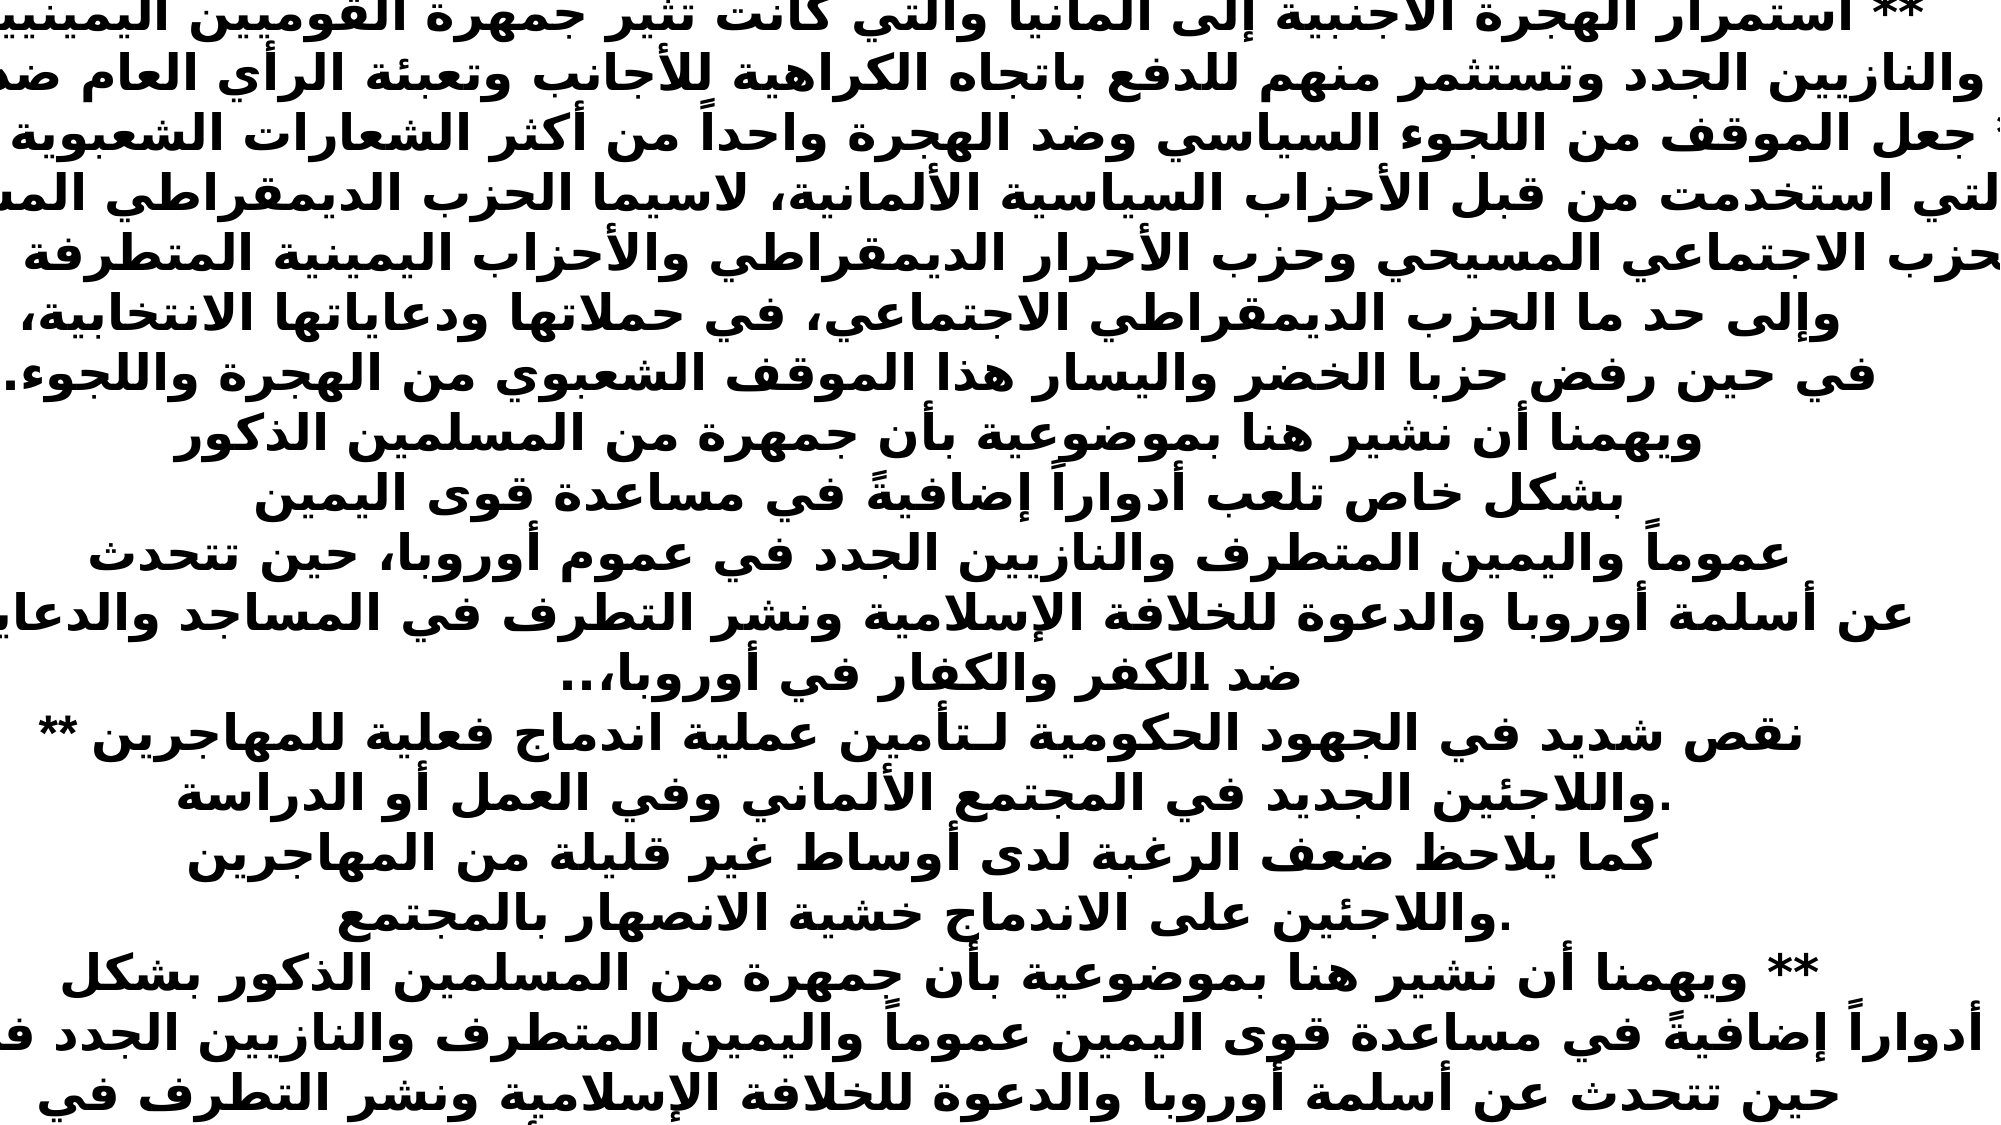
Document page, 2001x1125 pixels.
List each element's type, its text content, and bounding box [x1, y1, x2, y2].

text_box خامساً: العوامل الملموسة وراء النهوض الجديد لليمين المتطرف والنازية الجديدة في أوروبا، ألمانيا نموذجاً أشارت الفقرة الأولى من هذه الدراسة إلى العوامل العامة التي ساهمت في الصعود الجديد لقوى اليمين المتطرف والجماعات النازية الجديدة، لذا ستركز هذه الفقرة على العوامل الملموسة التي أدت إلى هذا الصعود في ألمانيا، والتي تتماثل في أغلبها مع بقية دول الاتحاد الأوروبي. وإذ كانت الوجهة اليمينية العامة ونشاطات اليمين المتطرف قد برزت في ألمانيا الاتحادية منذ أوائل العقد التاسع من القرن العشرين بشكل ملموس، فأن هذه الوجهة قد تفاقمت في الفترة التي أعقبت انهيار جمهورية المانيا الديمقراطية وقيام الوحدة الألمانية، واقترنت بالعوامل المباشرة التالية: ** انتهاج الدولة الألمانية الاتحادية سياسة اقتصادية نيولبرالية متشددة، رغم الحديث عن سياسة اقتصاد الدولة الاجتماعي، ** تنامي البطالة، لاسيما في القسم الشرقي من المانيا، وارتفاع ملموس في عدد العاطلين عن العمل وإحالة كثيرين على التقاعد قبل بلوغ سن التقاعد بسنوات. اتساع فجوة الدخل السنوي بين الفئات الفقيرة والكادحة والتي تعتمد على المساعدة الاجتماعية وبين الفئات الغنية والأكثر غنى، وتزايد عدد أصحاب المليارات والملايين من اليوروات. ** تراجع في مستوى الخدمات الاجتماعية وتقليص نوعية وحجم المكاسب التي تحققت للشغيلة في فترة الصراع بين الشرق والغرب، مما نشر البرودة المتزايدة في الحياة والعلاقات الاجتماعية. ** استمرار الهجرة الأجنبية إلى ألمانيا والتي كانت تثير جمهرة القوميين اليمينيين والنازيين الجدد وتستثمر منهم للدفع باتجاه الكراهية للأجانب وتعبئة الرأي العام ضدهم. ** جعل الموقف من اللجوء السياسي وضد الهجرة واحداً من أكثر الشعارات الشعبوية السلبية التي استخدمت من قبل الأحزاب السياسية الألمانية، لاسيما الحزب الديمقراطي المسيحي والحزب الاجتماعي المسيحي وحزب الأحرار الديمقراطي والأحزاب اليمينية المتطرفة الصغيرة، وإلى حد ما الحزب الديمقراطي الاجتماعي، في حملاتها ودعاياتها الانتخابية، في حين رفض حزبا الخضر واليسار هذا الموقف الشعبوي من الهجرة واللجوء. ويهمنا أن نشير هنا بموضوعية بأن جمهرة من المسلمين الذكور بشكل خاص تلعب أدواراً إضافيةً في مساعدة قوى اليمين عموماً واليمين المتطرف والنازيين الجدد في عموم أوروبا، حين تتحدث عن أسلمة أوروبا والدعوة للخلافة الإسلامية ونشر التطرف في المساجد والدعاية ضد الكفر والكفار في أوروبا،.. ** نقص شديد في الجهود الحكومية لـتأمين عملية اندماج فعلية للمهاجرين واللاجئين الجديد في المجتمع الألماني وفي العمل أو الدراسة. كما يلاحظ ضعف الرغبة لدى أوساط غير قليلة من المهاجرين واللاجئين على الاندماج خشية الانصهار بالمجتمع. ** ويهمنا أن نشير هنا بموضوعية بأن جمهرة من المسلمين الذكور بشكل خاص تلعب أدواراً إضافيةً في مساعدة قوى اليمين عموماً واليمين المتطرف والنازيين الجدد في عموم أوروبا، حين تتحدث عن أسلمة أوروبا والدعوة للخلافة الإسلامية ونشر التطرف في المساجد والدعاية ضد الكفر والكفار في أوروبا. [0, 0, 2000, 1125]
